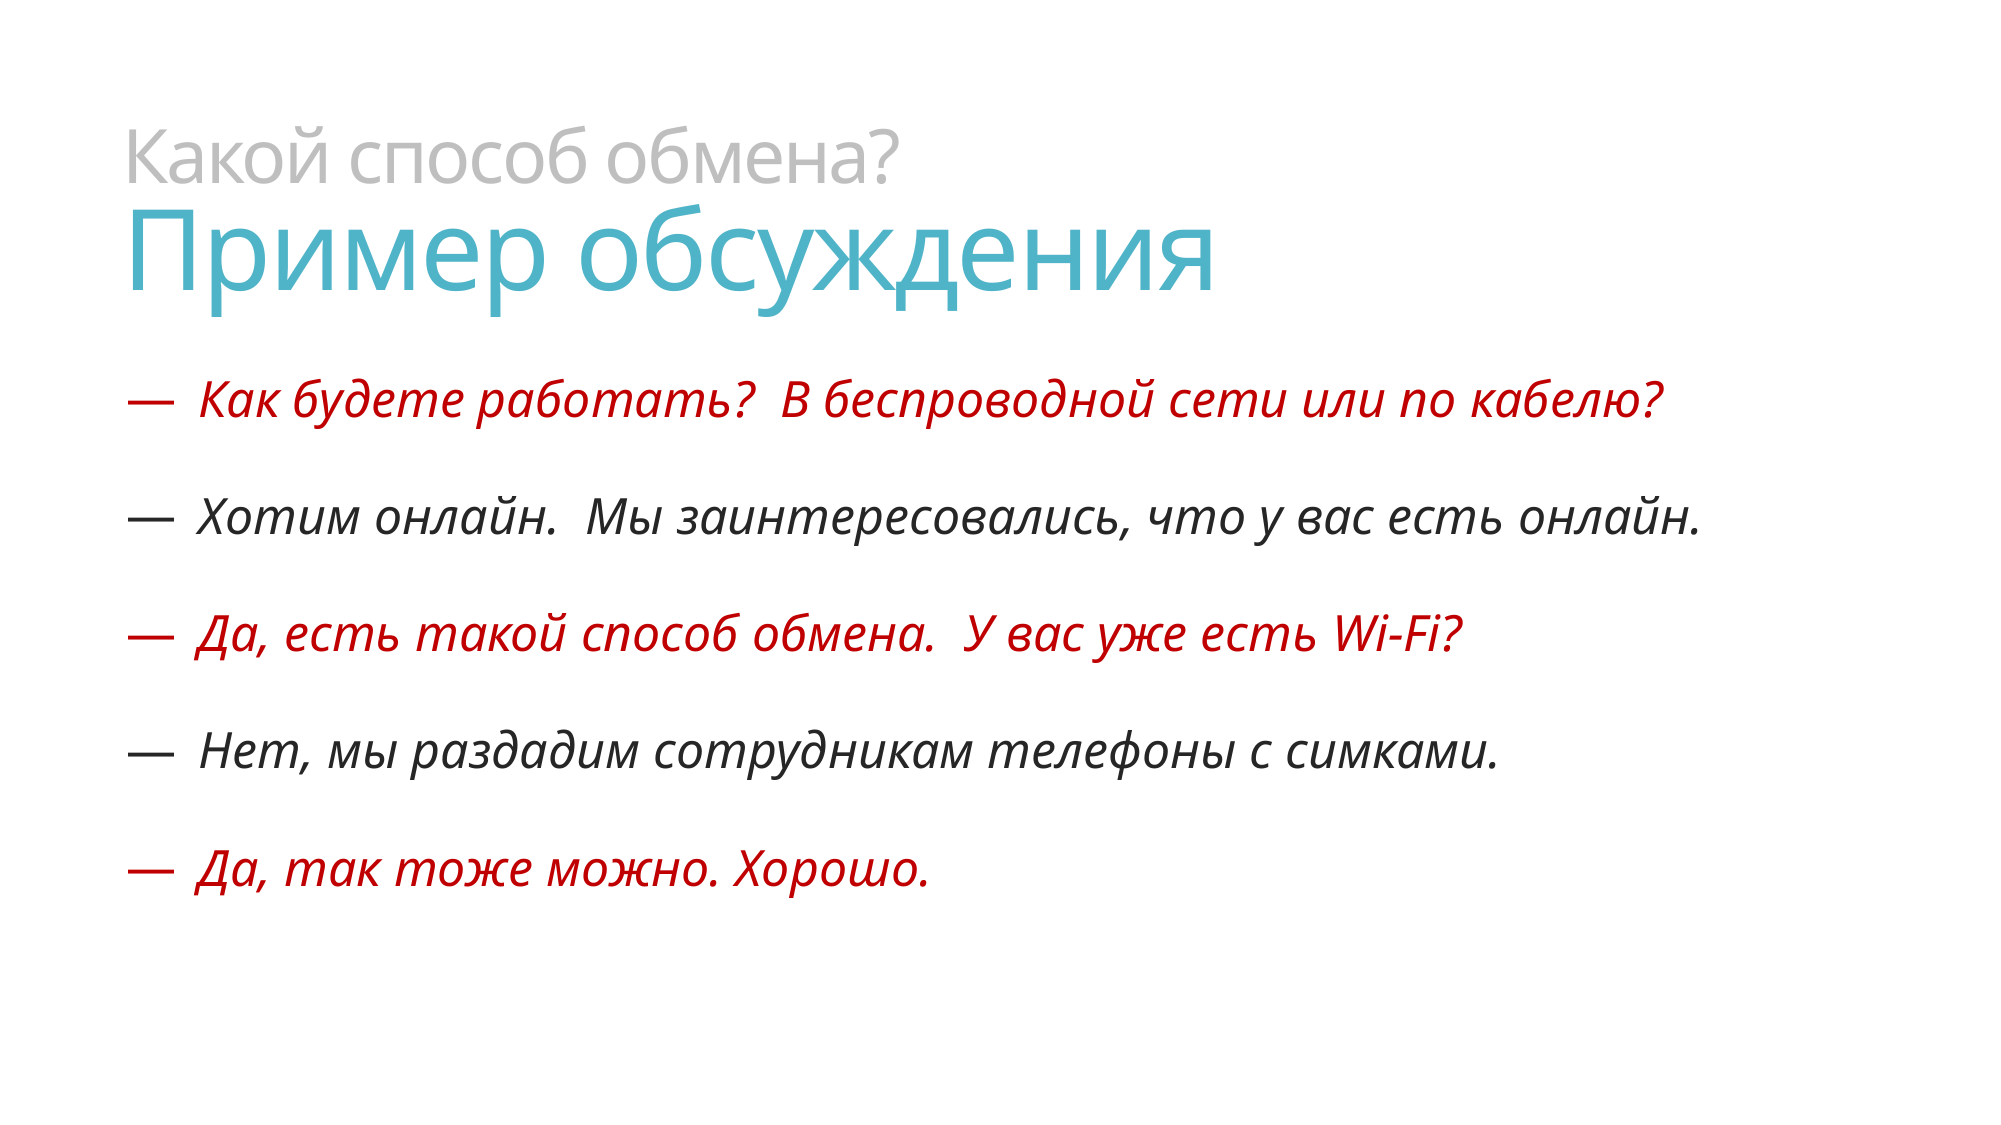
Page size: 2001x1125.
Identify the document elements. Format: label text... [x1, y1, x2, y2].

title Какой способ обмена? Пример обсуждения [107, 81, 1875, 354]
list Как будете работать? В беспроводной сети или по кабелю? Хотим онлайн. Мы заинтересовались, что у вас есть онлайн. Да, есть такой способ обмена. У вас уже есть Wi-Fi? Нет, мы раздадим сотрудникам телефоны с симками. Да, так тоже можно. Хорошо. [111, 329, 1876, 982]
